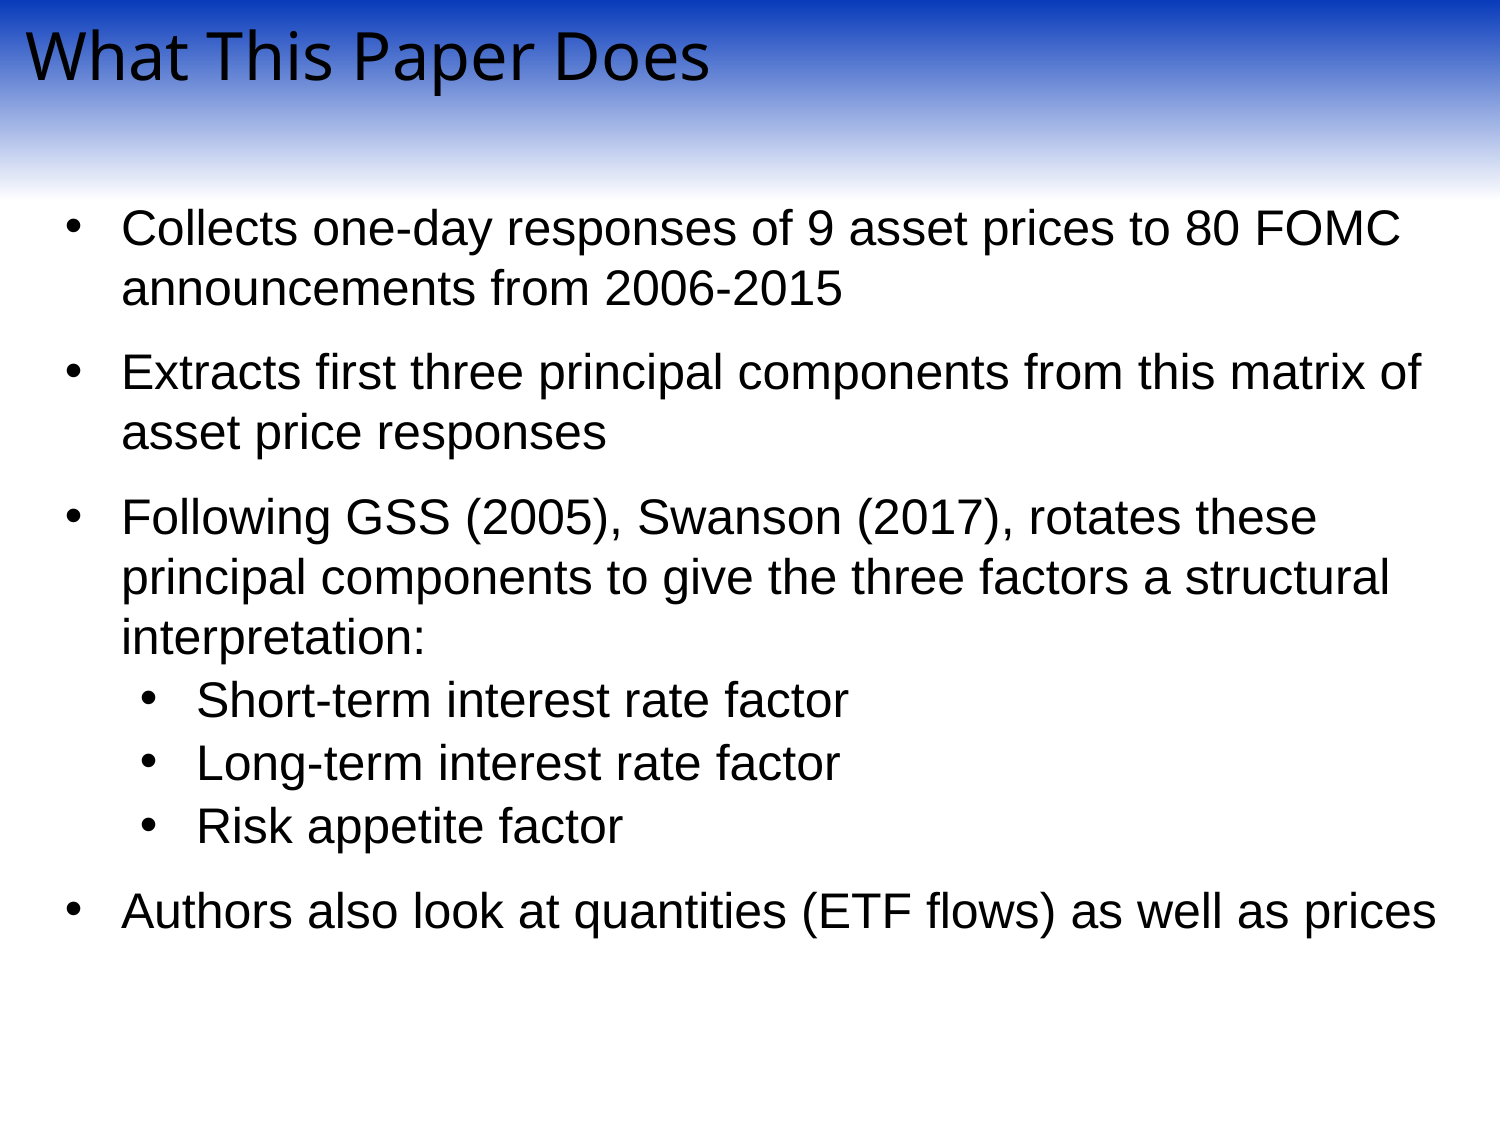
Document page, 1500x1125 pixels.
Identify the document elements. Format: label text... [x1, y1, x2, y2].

text_box What This Paper Does [10, 5, 728, 101]
text_box Collects one-day responses of 9 asset prices to 80 FOMC announcements from 2006-2015 Extracts first three principal components from this matrix of asset price responses Following GSS (2005), Swanson (2017), rotates these principal components to give the three factors a structural interpretation: Short-term interest rate factor Long-term interest rate factor Risk appetite factor Authors also look at quantities (ETF flows) as well as prices [49, 187, 1475, 947]
